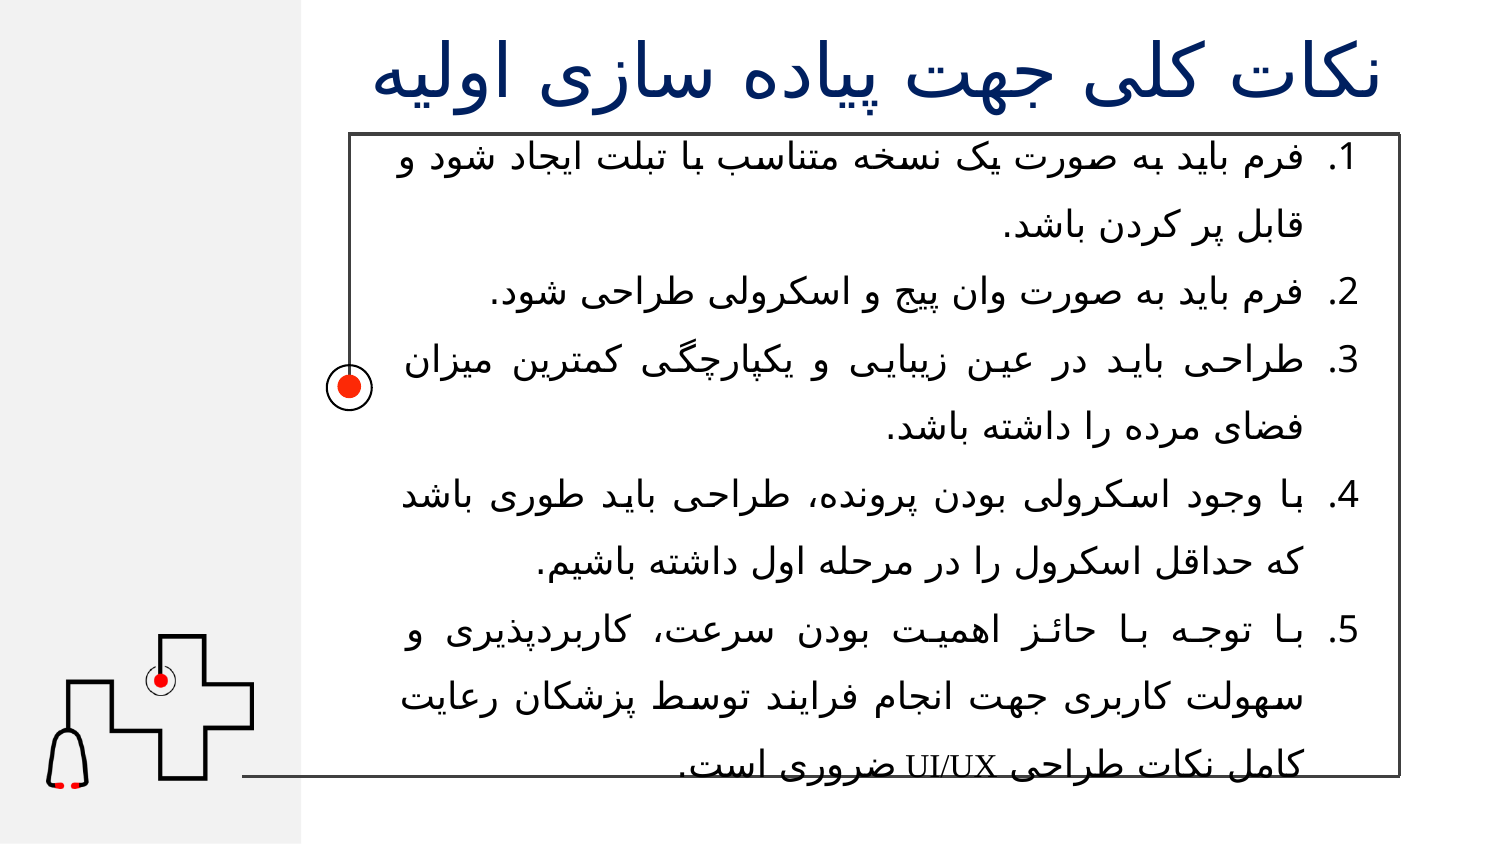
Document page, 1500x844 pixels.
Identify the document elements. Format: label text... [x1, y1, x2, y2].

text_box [241, 133, 1400, 777]
list نکات کلی جهت پیاده سازی اولیه [336, 20, 1400, 115]
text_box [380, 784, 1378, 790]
picture [46, 634, 254, 789]
